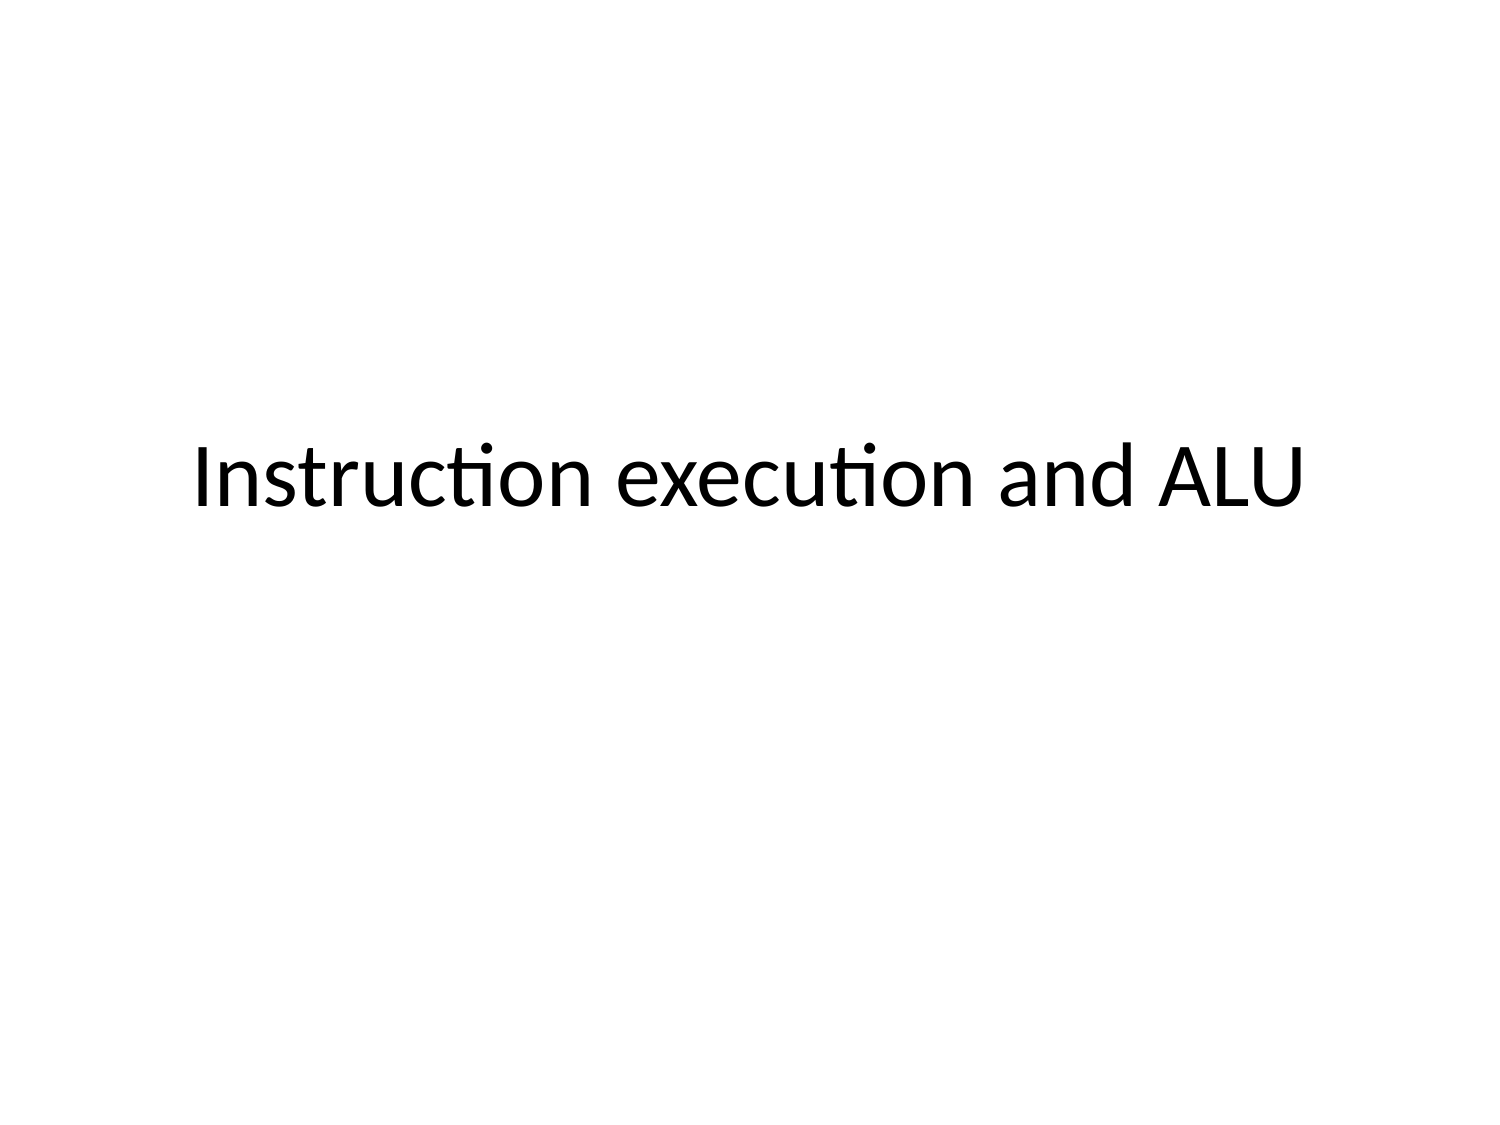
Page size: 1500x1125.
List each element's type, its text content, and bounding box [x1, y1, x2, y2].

title Instruction execution and ALU [112, 349, 1388, 591]
